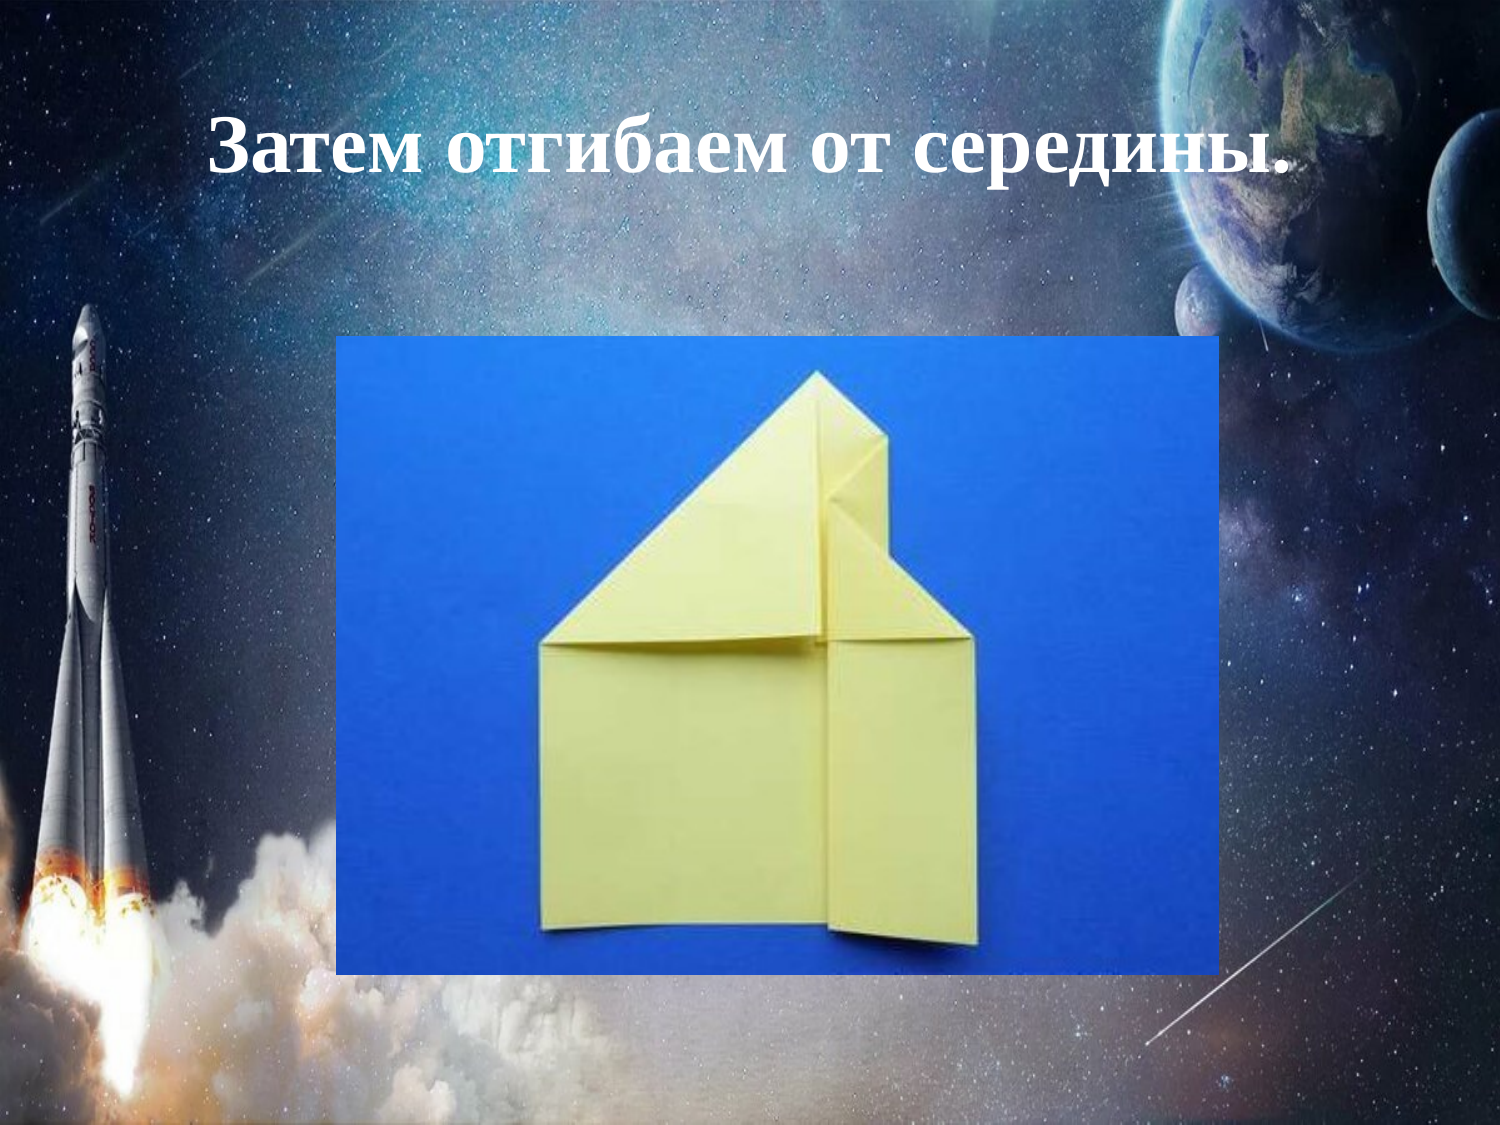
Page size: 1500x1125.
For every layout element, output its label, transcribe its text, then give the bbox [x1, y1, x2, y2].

title Затем отгибаем от середины. [75, 45, 1425, 233]
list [336, 336, 1219, 976]
picture [0, 0, 1500, 1125]
